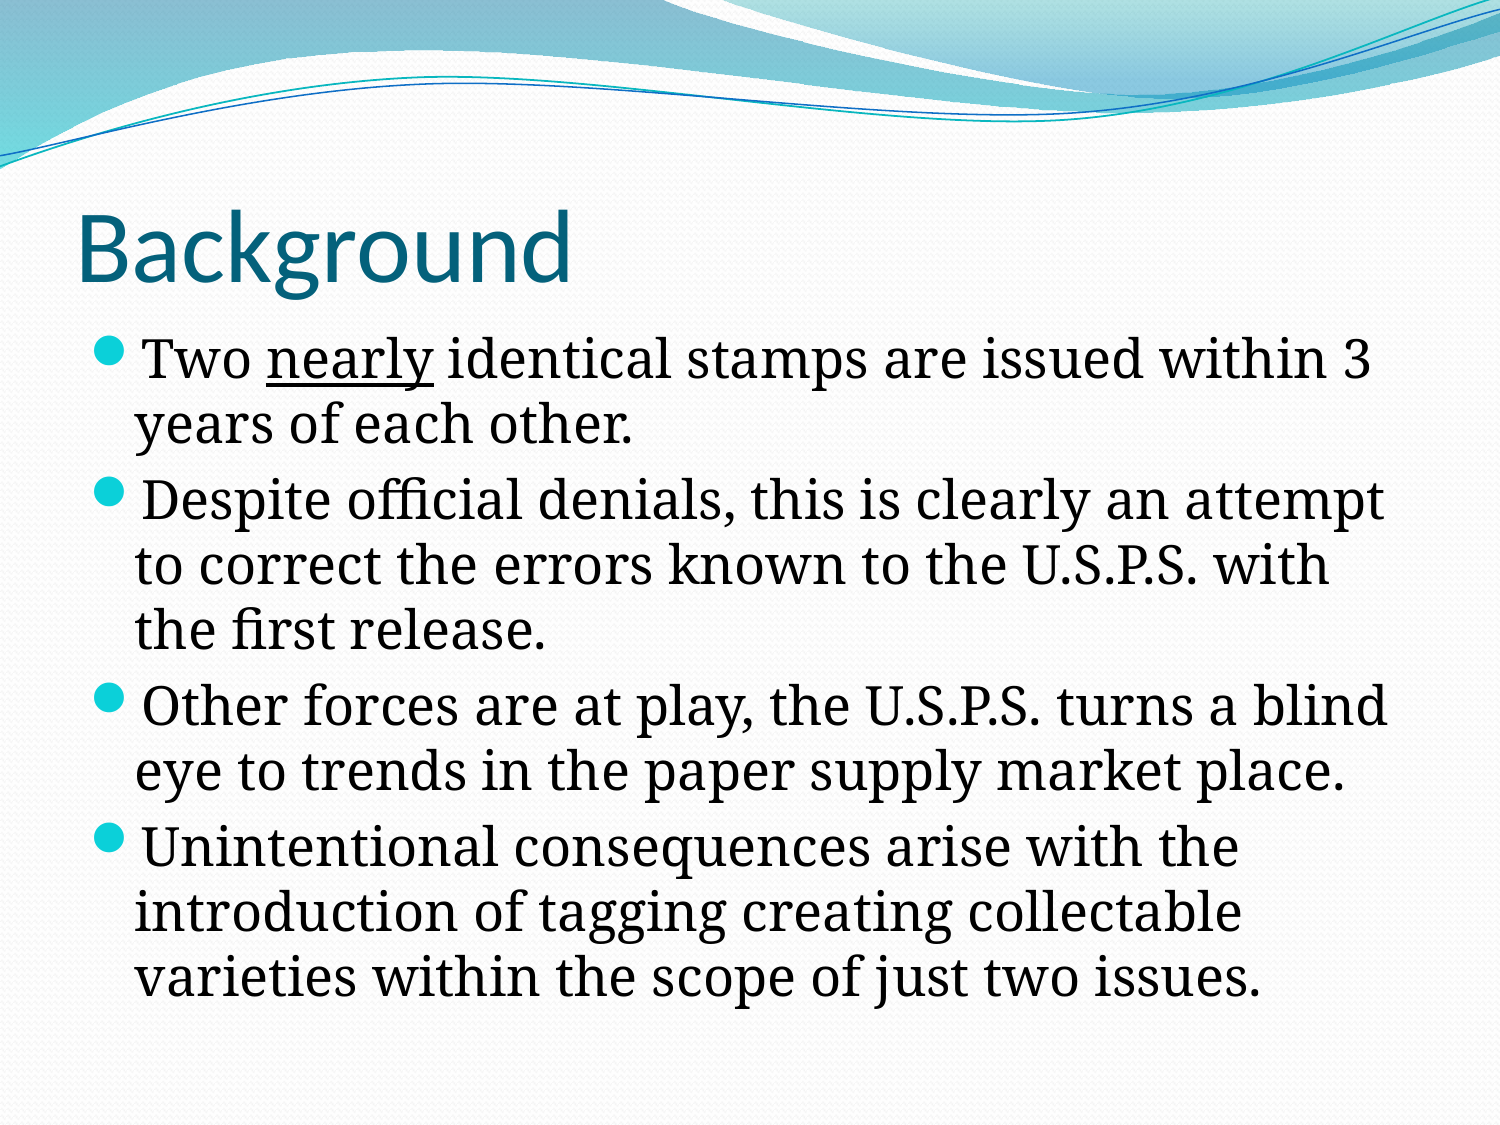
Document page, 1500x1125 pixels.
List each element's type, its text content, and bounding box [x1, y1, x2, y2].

list Two nearly identical stamps are issued within 3 years of each other. Despite official denials, this is clearly an attempt to correct the errors known to the U.S.P.S. with the first release. Other forces are at play, the U.S.P.S. turns a blind eye to trends in the paper supply market place. Unintentional consequences arise with the introduction of tagging creating collectable varieties within the scope of just two issues. [75, 317, 1425, 1038]
title Background [75, 115, 1425, 303]
